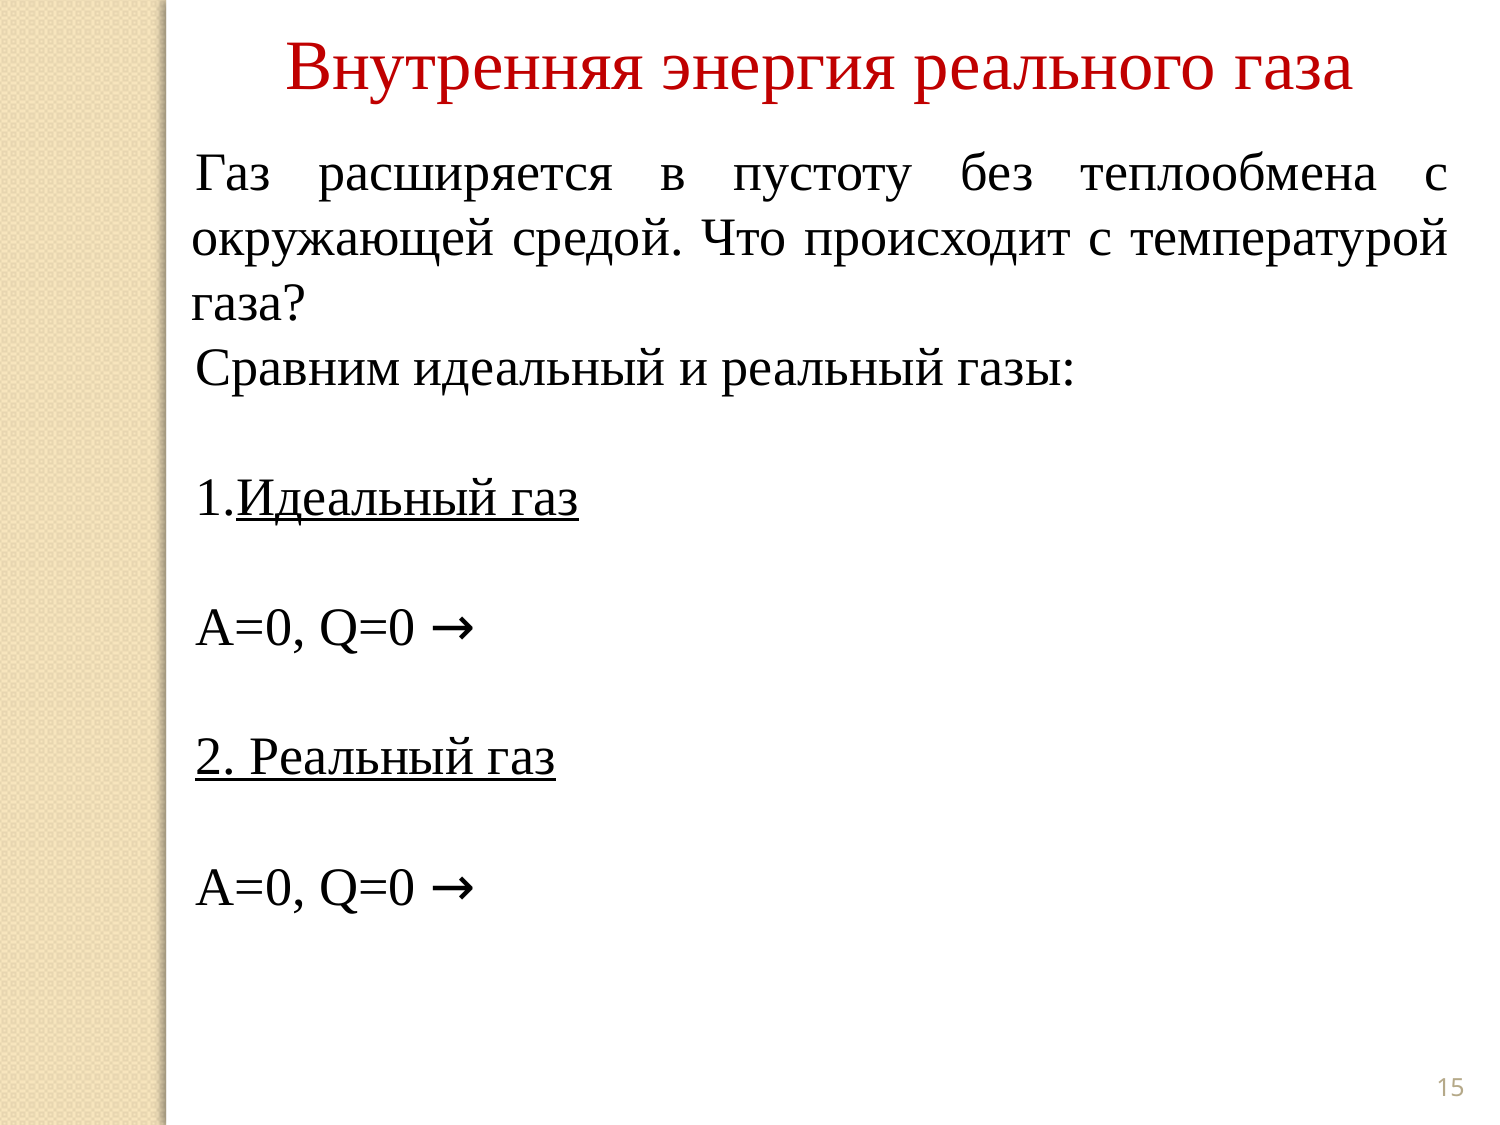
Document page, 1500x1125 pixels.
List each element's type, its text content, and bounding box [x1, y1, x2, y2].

text_box Внутренняя энергия реального газа [140, 11, 1500, 124]
slide_number 15 [1413, 1034, 1488, 1113]
text_box Газ расширяется в пустоту без теплообмена с окружающей средой. Что происходит с температурой газа? Сравним идеальный и реальный газы: Идеальный газ A=0, Q=0 → 2. Реальный газ A=0, Q=0 → [175, 128, 1465, 924]
